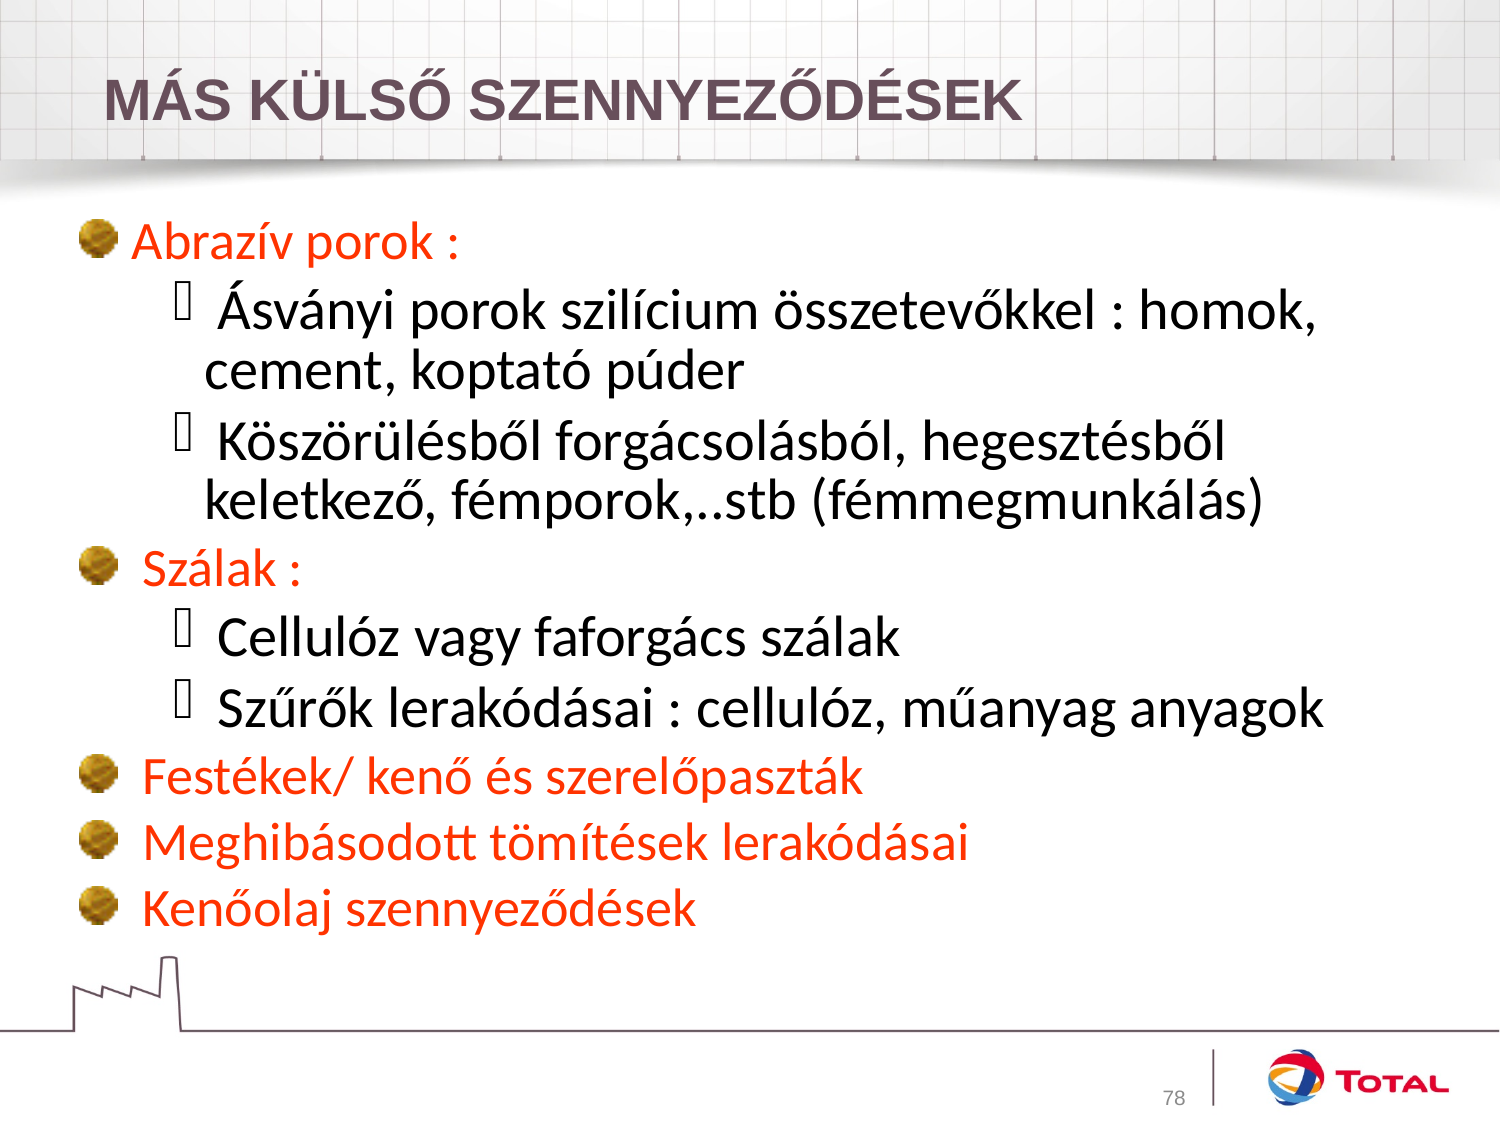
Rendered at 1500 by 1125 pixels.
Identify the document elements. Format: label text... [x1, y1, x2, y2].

text_box Abrazív porok : Ásványi porok szilícium összetevőkkel : homok, cement, koptató púder Köszörülésből forgácsolásból, hegesztésből keletkező, fémporok,..stb (fémmegmunkálás) Szálak : Cellulóz vagy faforgács szálak Szűrők lerakódásai : cellulóz, műanyag anyagok Festékek/ kenő és szerelőpaszták Meghibásodott tömítések lerakódásai Kenőolaj szennyeződések [64, 325, 1444, 883]
picture [79, 754, 118, 793]
picture [79, 546, 118, 585]
picture [79, 820, 118, 859]
picture [0, 0, 1500, 317]
picture [0, 884, 1500, 1125]
